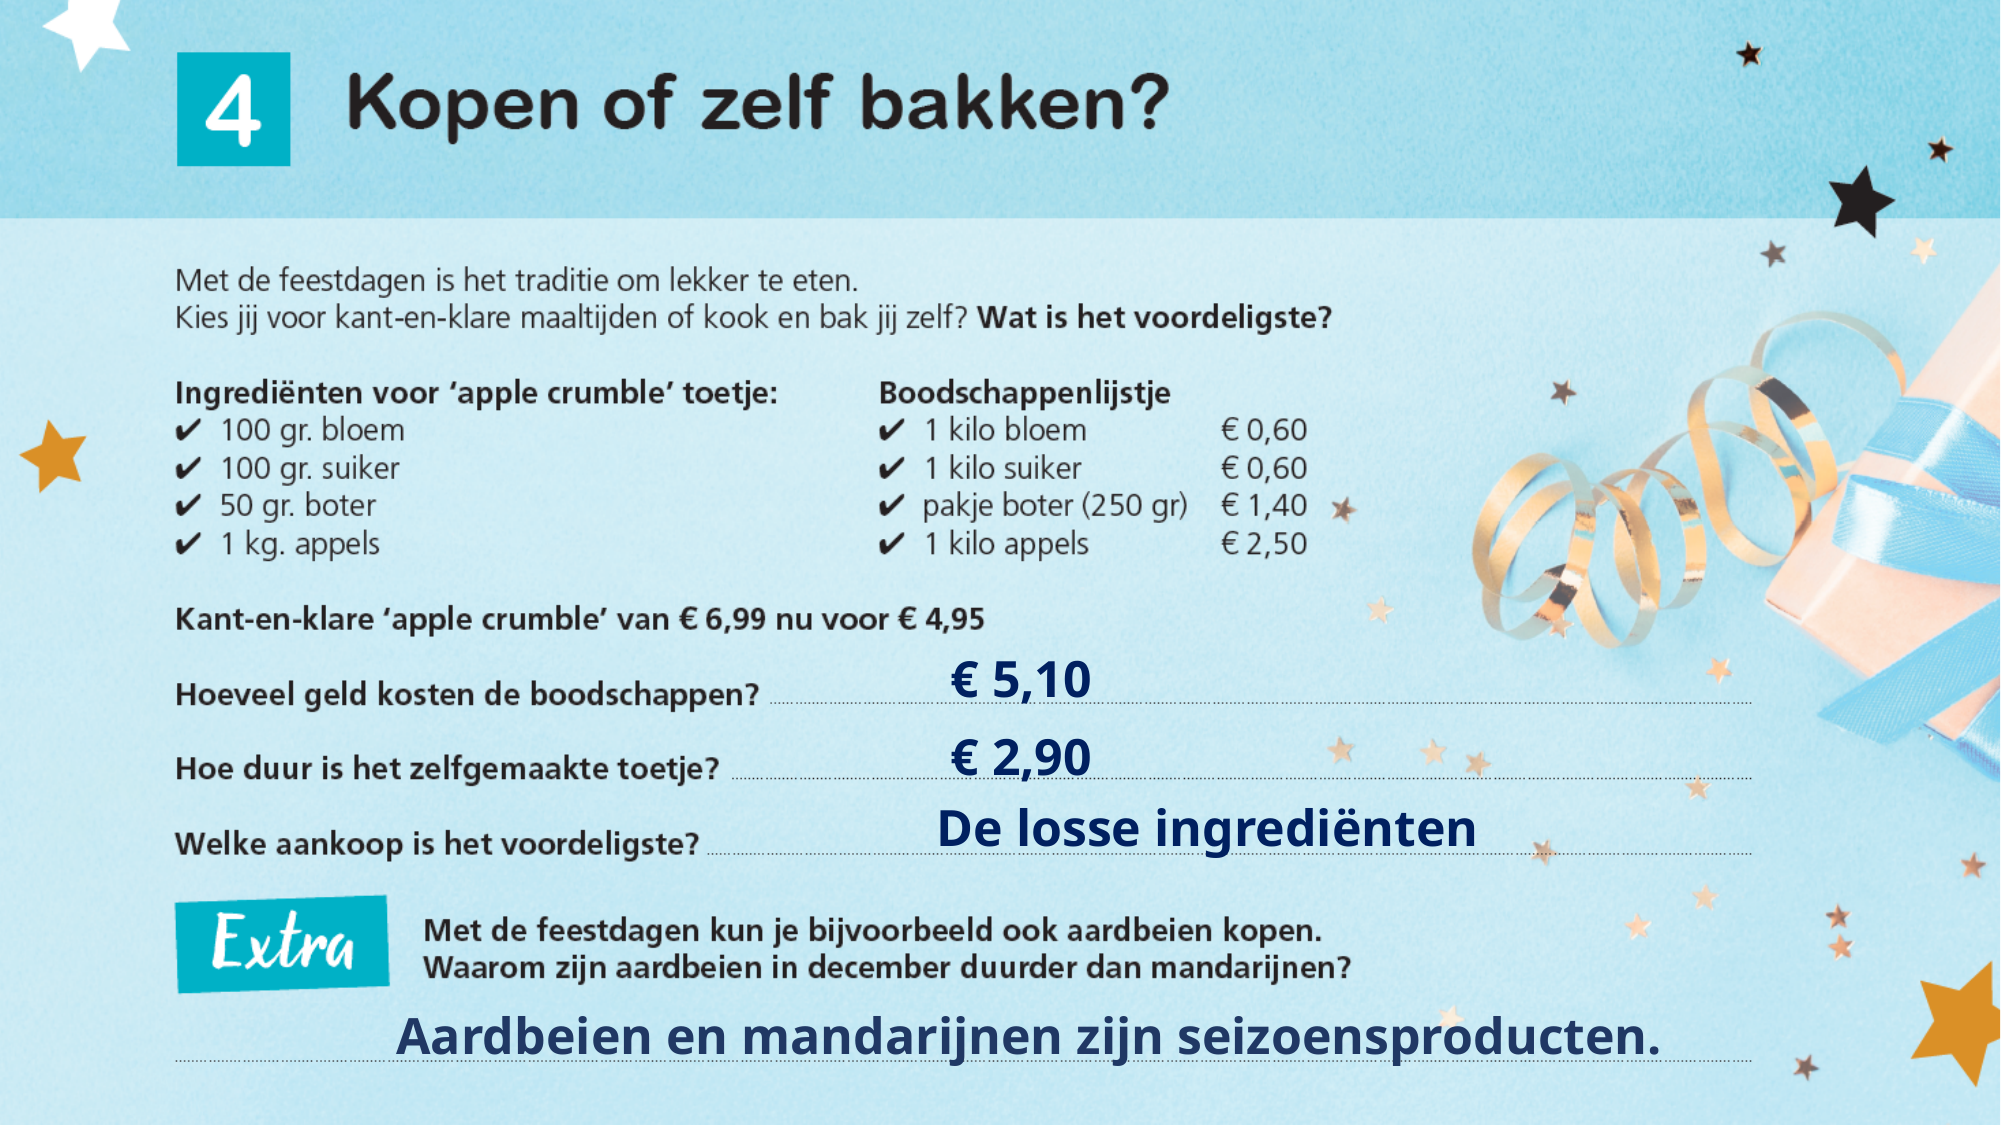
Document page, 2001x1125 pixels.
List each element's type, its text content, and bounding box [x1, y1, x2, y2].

text_box Aardbeien en mandarijnen zijn seizoensproducten. [381, 997, 1794, 1079]
text_box € 5,10 [798, 640, 1244, 700]
text_box € 2,90 [798, 717, 1244, 777]
text_box De losse ingrediënten [798, 788, 1630, 848]
picture [0, 0, 2001, 1125]
